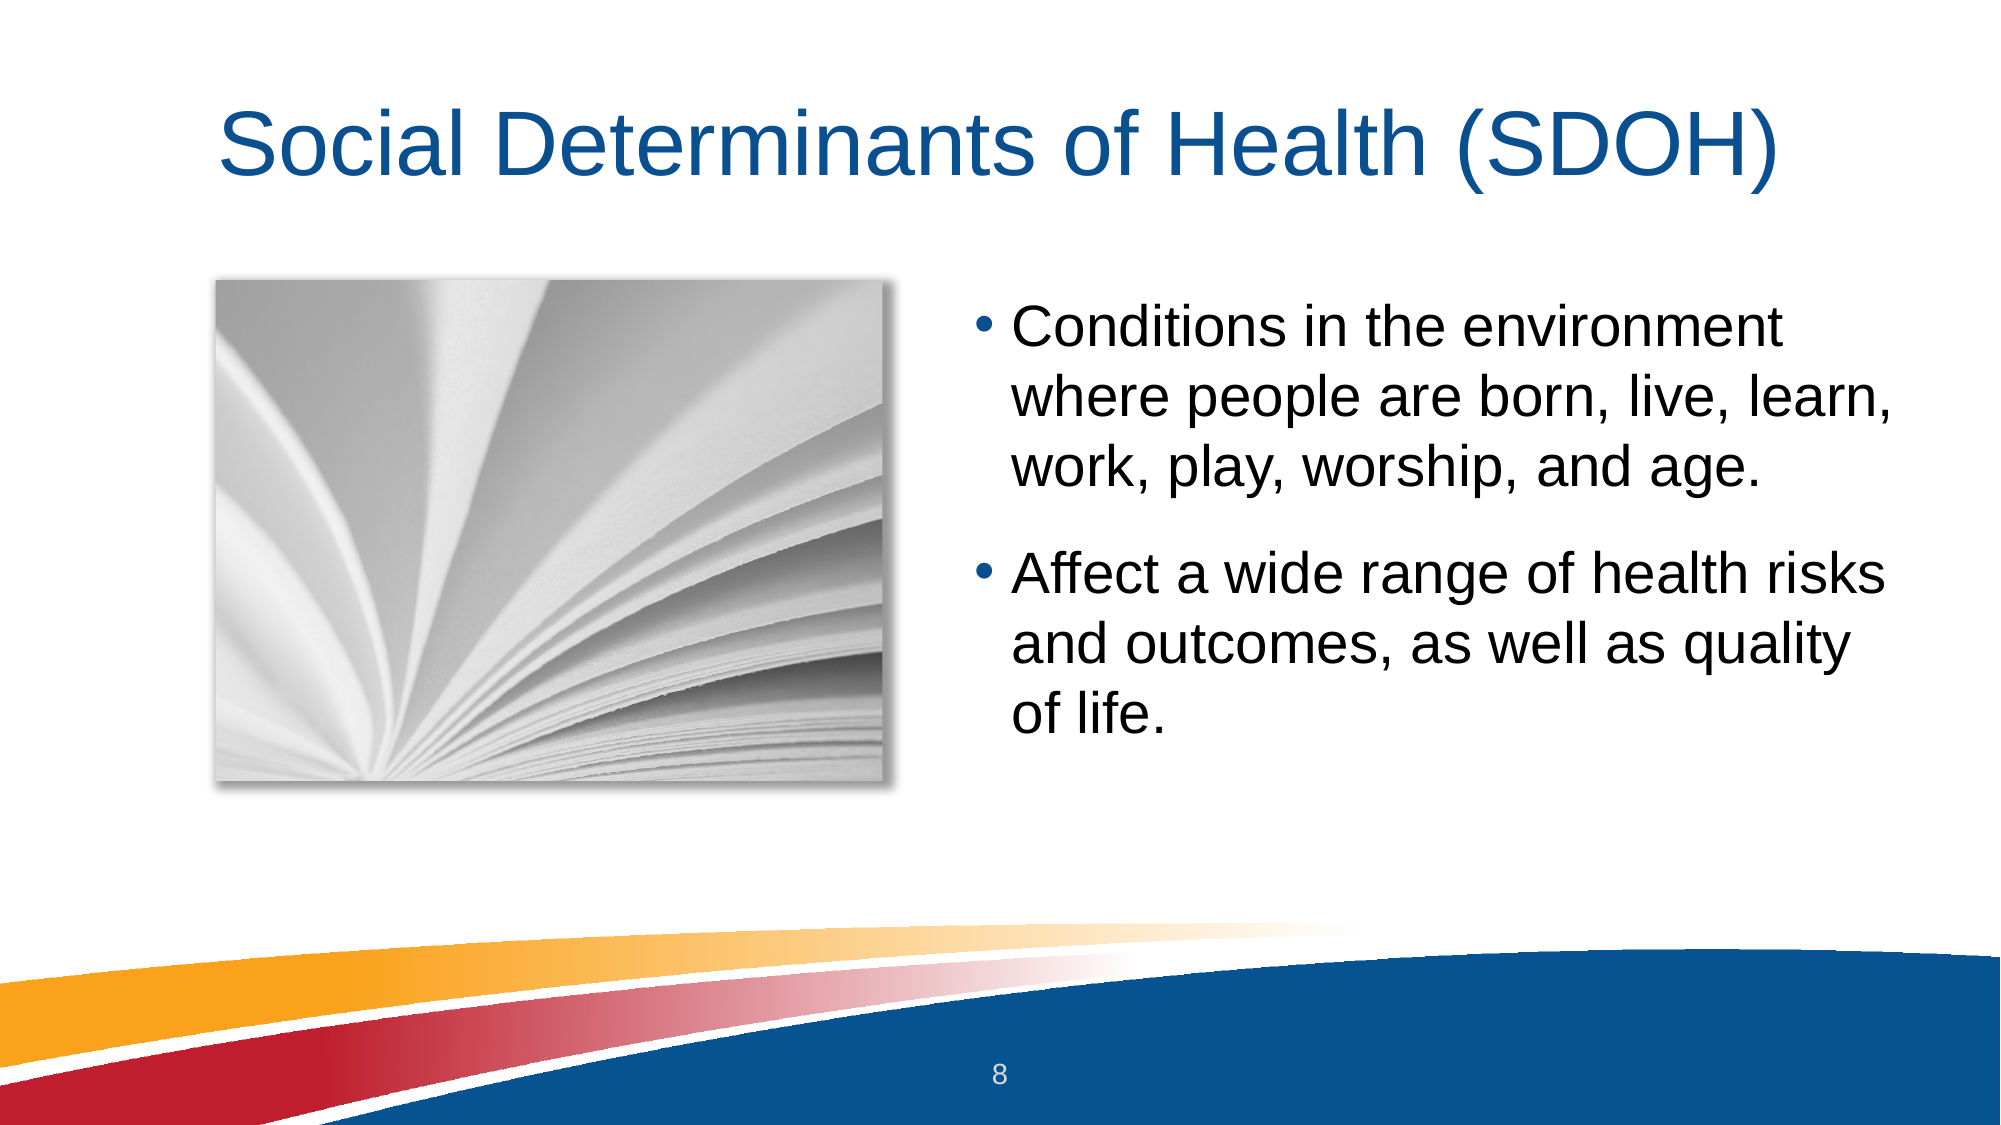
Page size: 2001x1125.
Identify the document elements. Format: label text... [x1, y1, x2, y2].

picture [215, 280, 883, 781]
title Social Determinants of Health (SDOH) [99, 45, 1900, 233]
list Conditions in the environment where people are born, live, learn, work, play, worship, and age. Affect a wide range of health risks and outcomes, as well as quality of life. [959, 280, 1920, 836]
slide_number 8 [766, 1042, 1234, 1103]
picture [0, 875, 2000, 1125]
